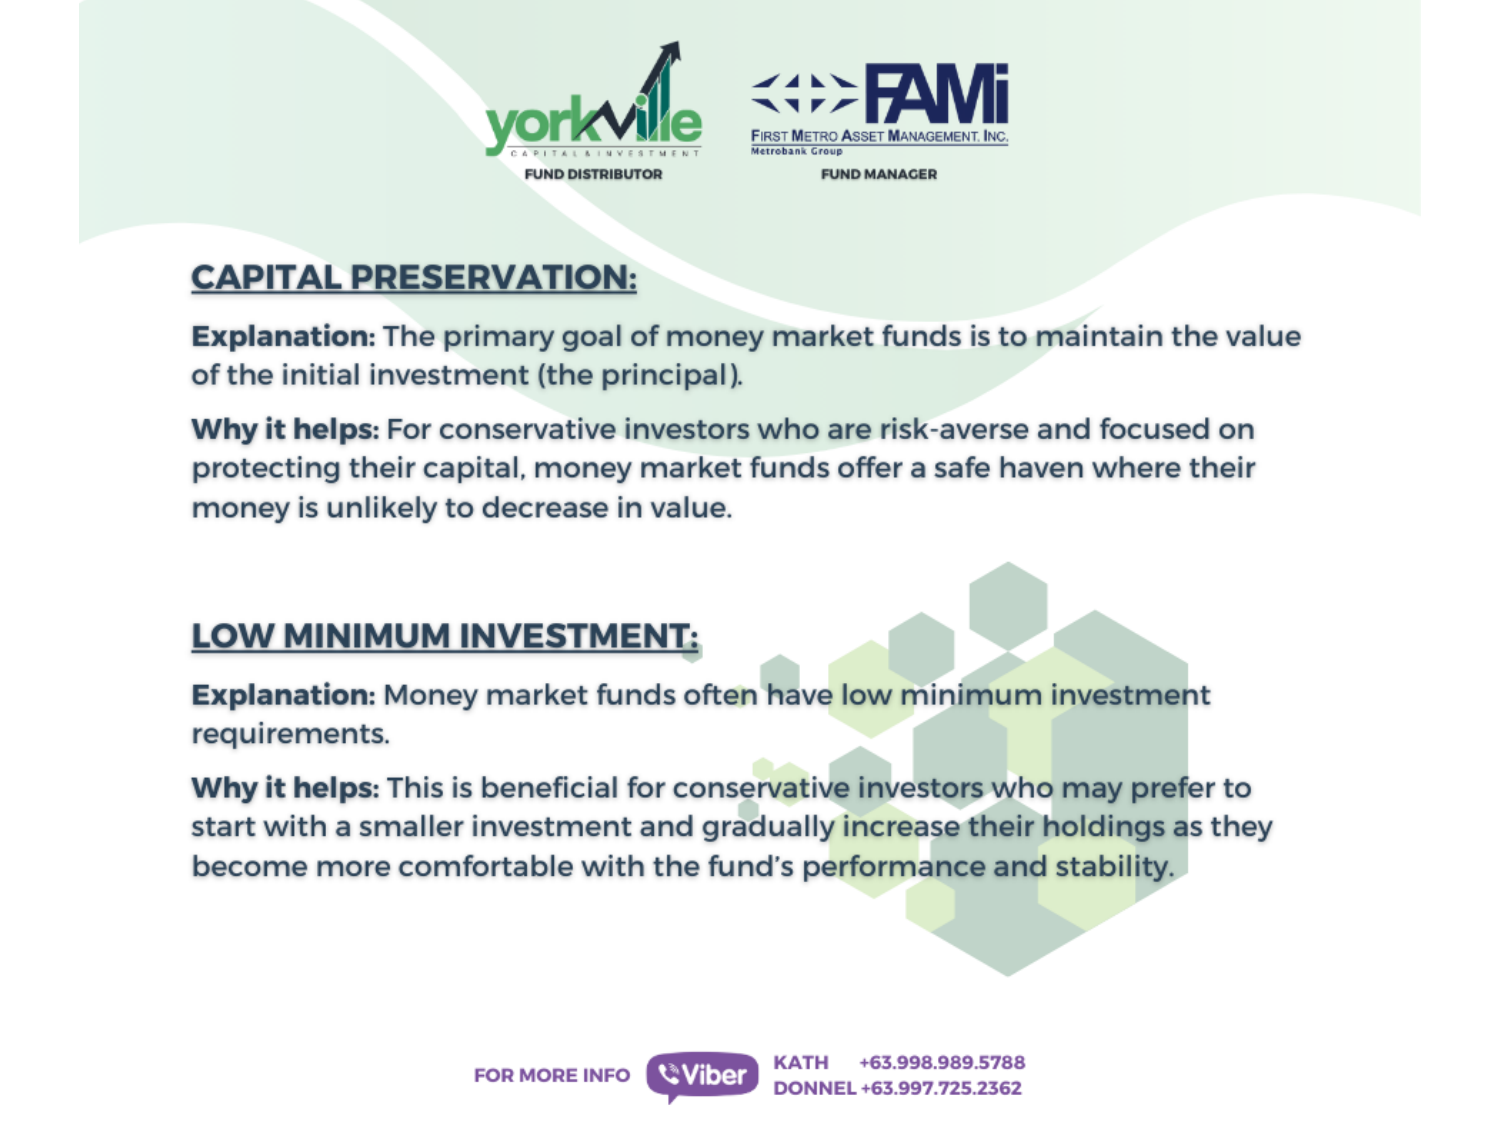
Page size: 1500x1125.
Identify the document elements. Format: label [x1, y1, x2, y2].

picture [78, 0, 1422, 1125]
